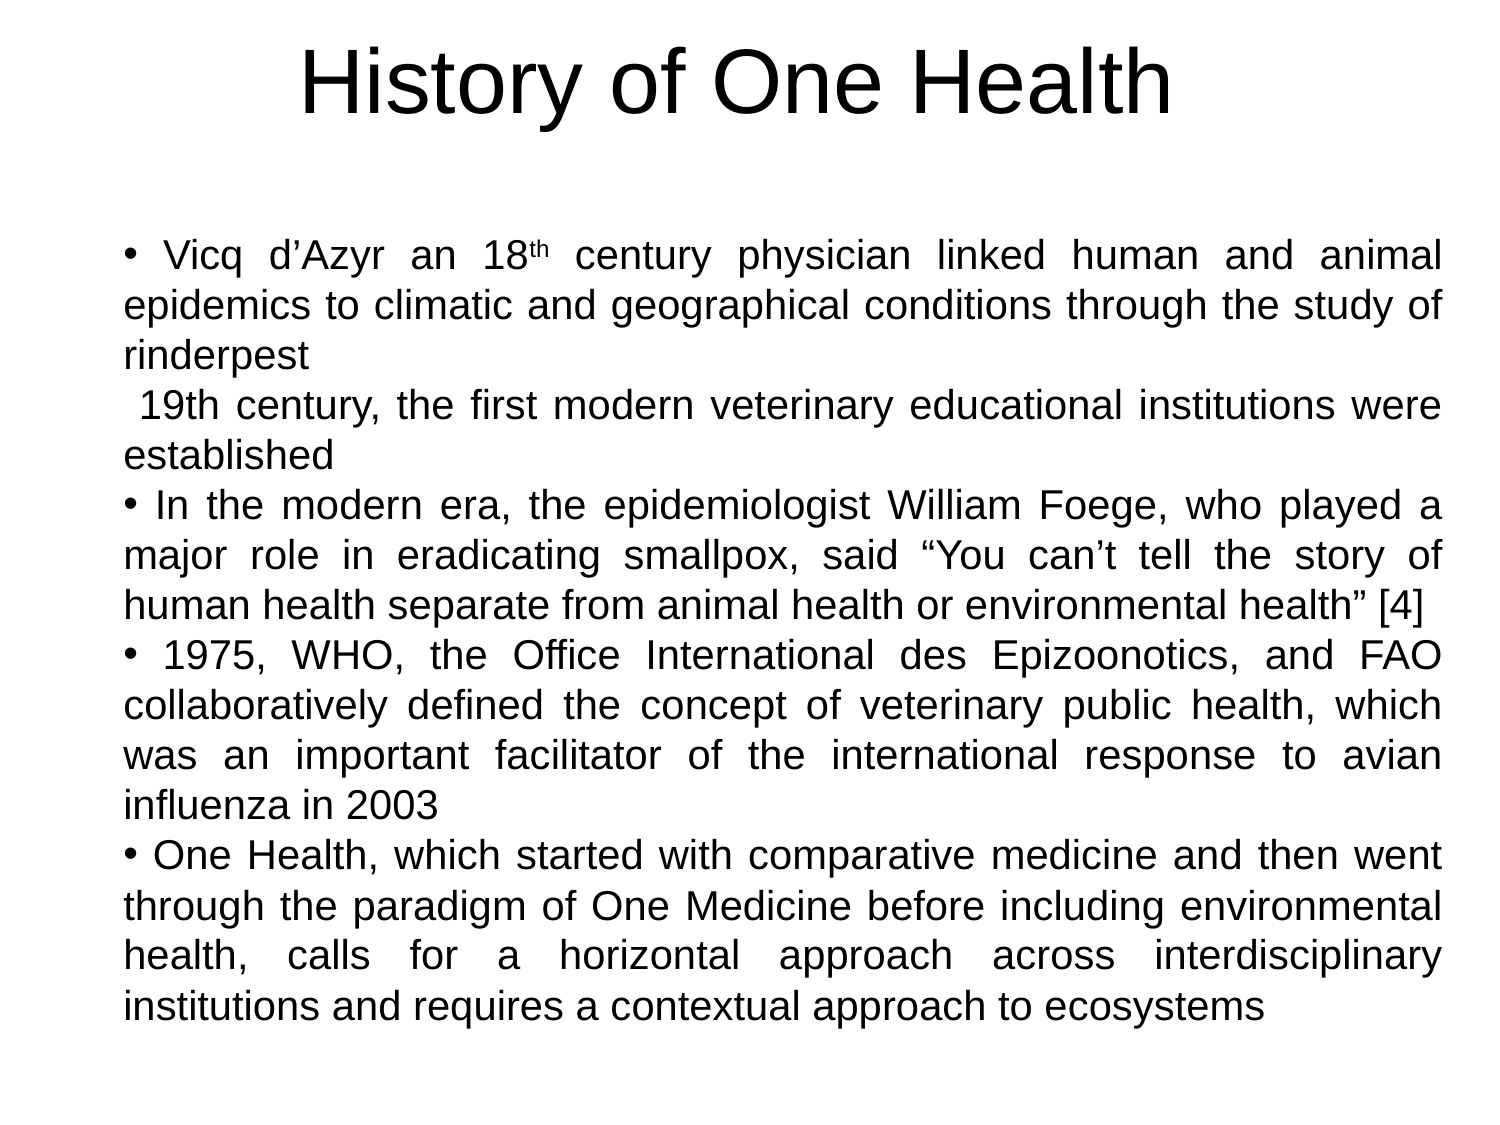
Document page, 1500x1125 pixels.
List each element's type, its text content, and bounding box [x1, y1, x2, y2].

title History of One Health [75, 0, 1425, 172]
list Vicq d’Azyr an 18th century physician linked human and animal epidemics to climatic and geographical conditions through the study of rinderpest 19th century, the first modern veterinary educational institutions were established In the modern era, the epidemiologist William Foege, who played a major role in eradicating smallpox, said “You can’t tell the story of human health separate from animal health or environmental health” [4] 1975, WHO, the Office International des Epizoonotics, and FAO collaboratively defined the concept of veterinary public health, which was an important facilitator of the international response to avian influenza in 2003 One Health, which started with comparative medicine and then went through the paradigm of One Medicine before including environmental health, calls for a horizontal approach across interdisciplinary institutions and requires a contextual approach to ecosystems [108, 220, 1459, 1059]
